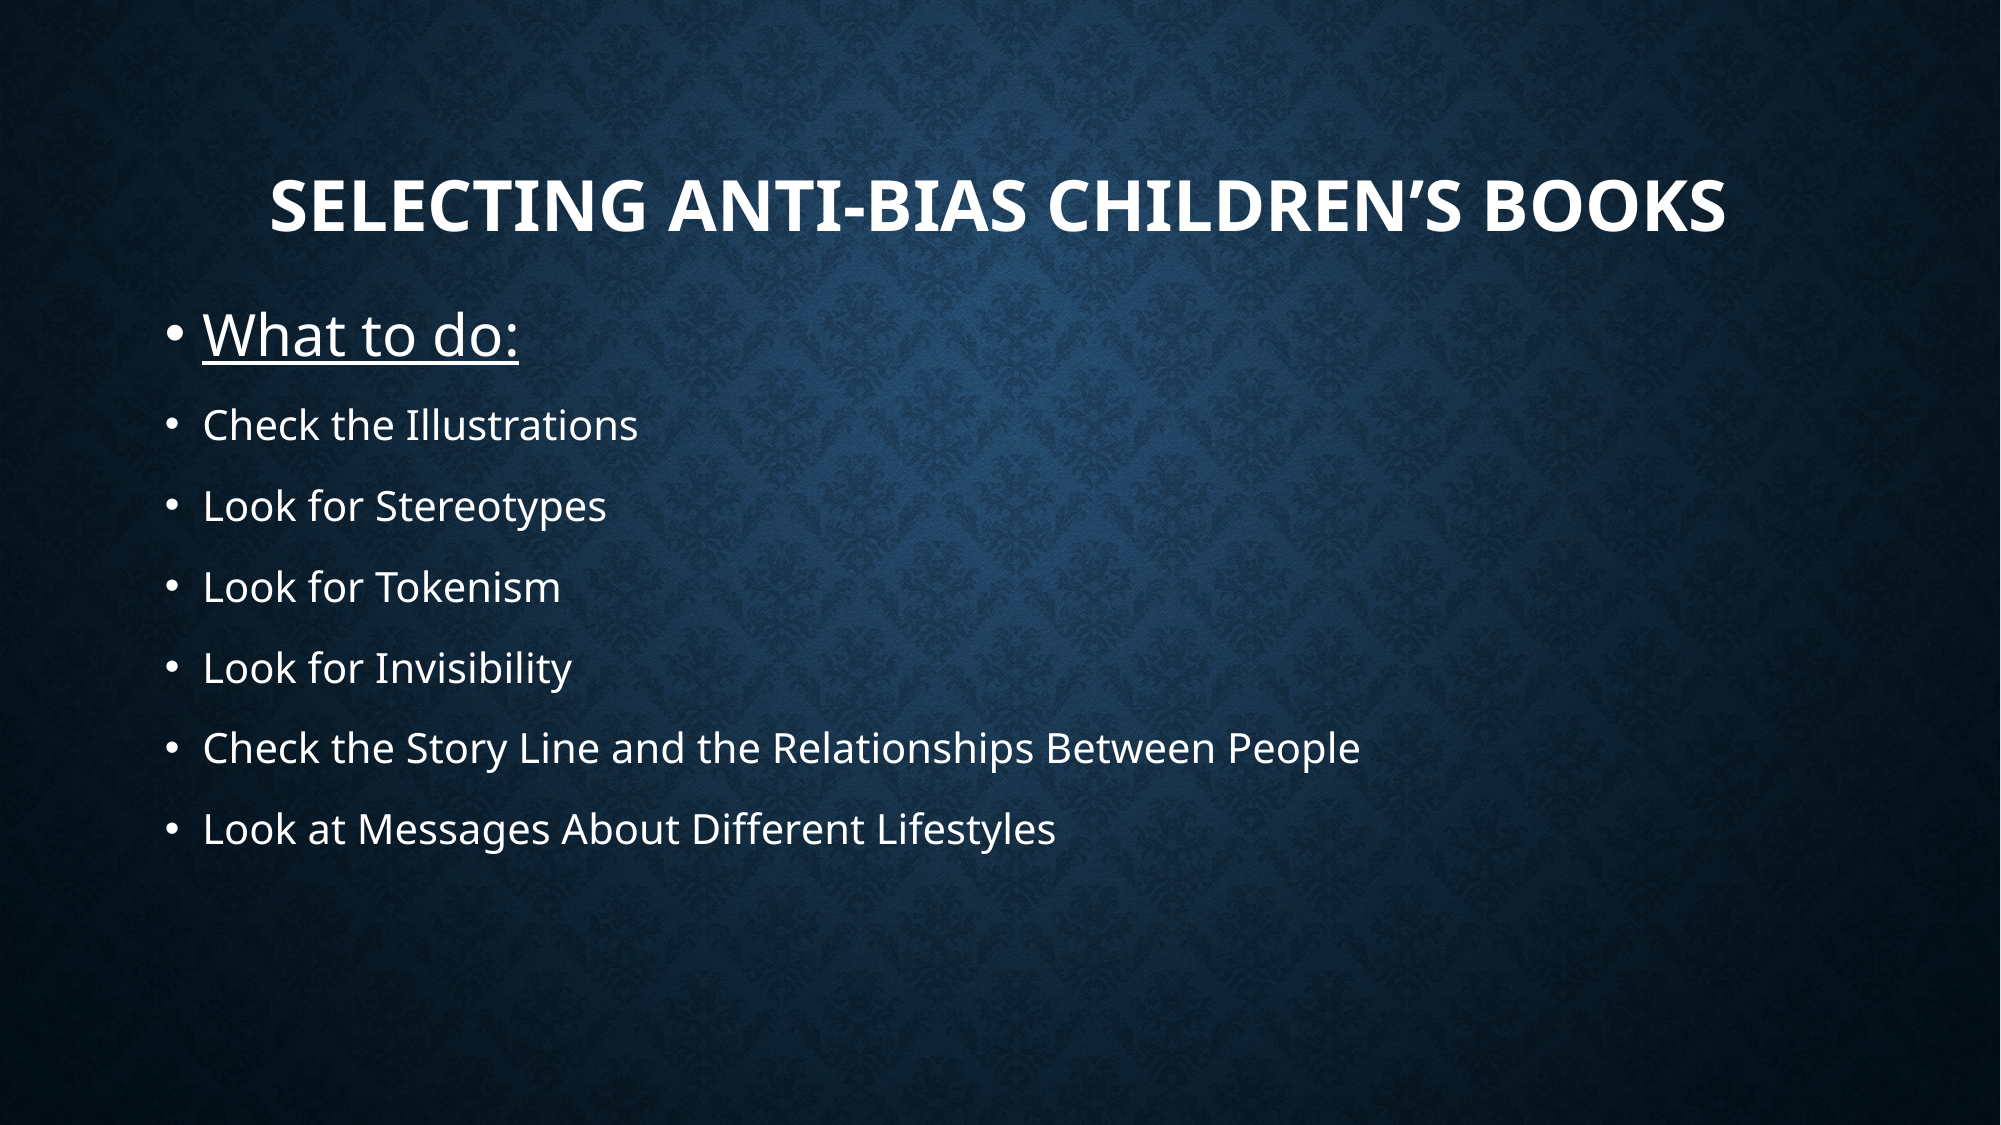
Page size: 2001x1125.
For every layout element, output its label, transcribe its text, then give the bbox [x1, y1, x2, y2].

list What to do: Check the Illustrations Look for Stereotypes Look for Tokenism Look for Invisibility Check the Story Line and the Relationships Between People Look at Messages About Different Lifestyles [149, 276, 1849, 1042]
title Selecting anti-bias children’s books [149, 99, 1849, 276]
